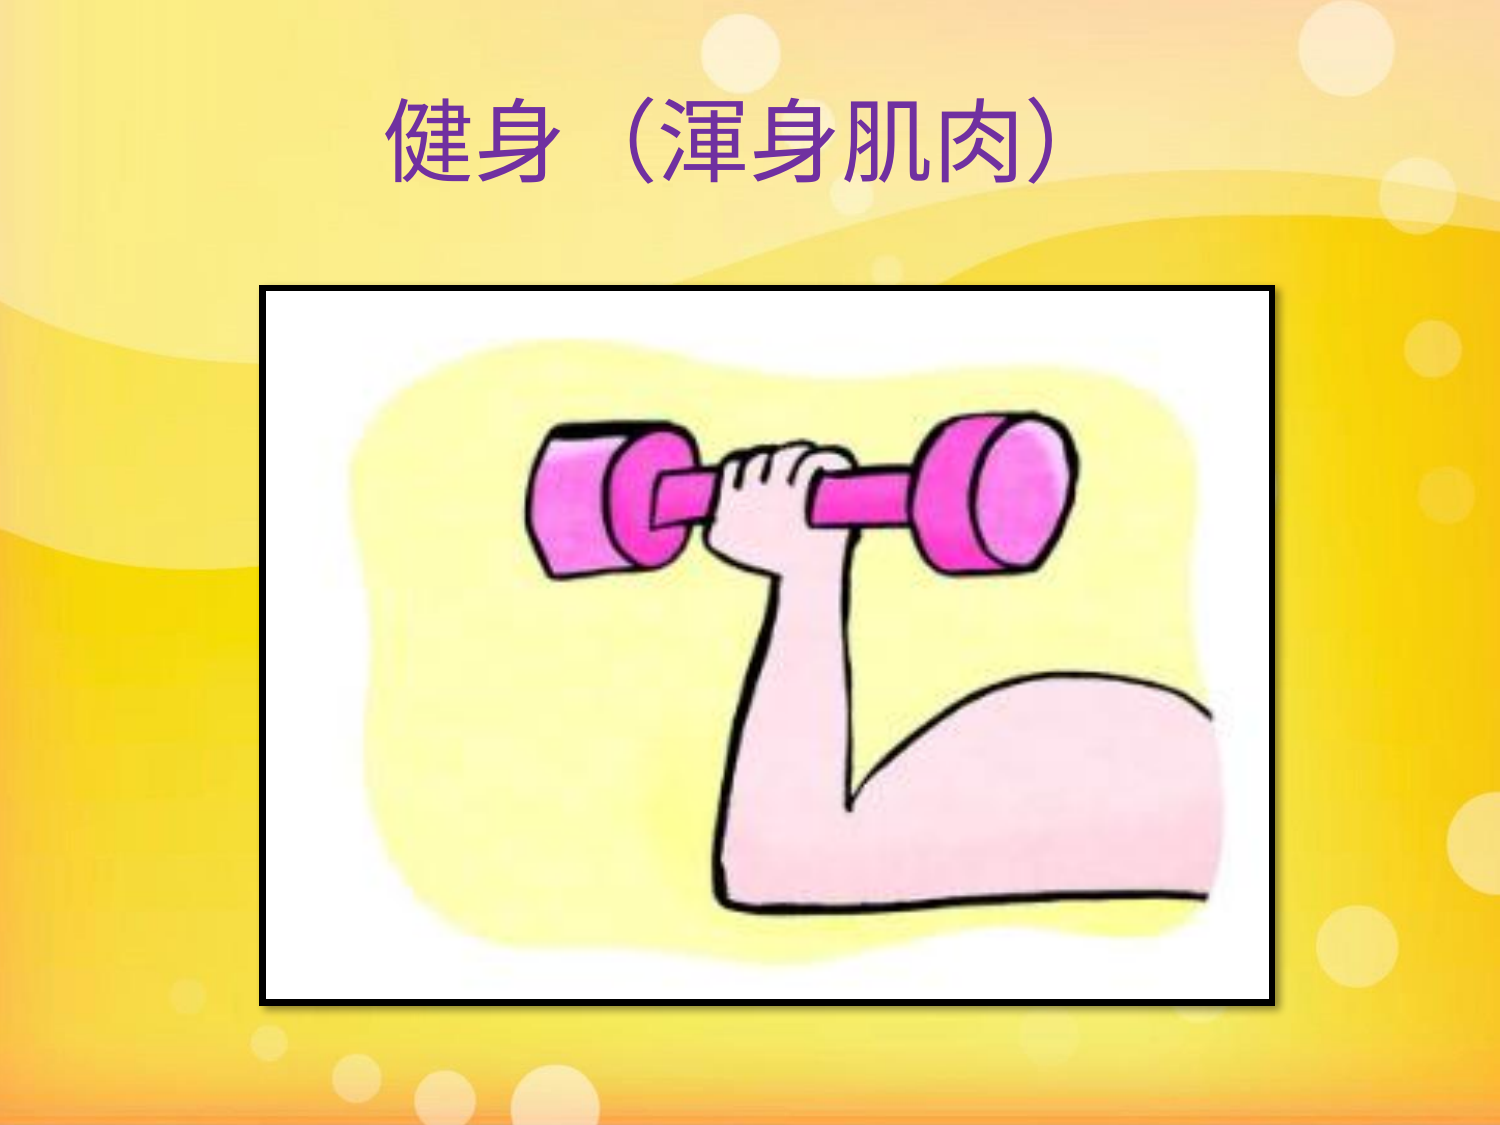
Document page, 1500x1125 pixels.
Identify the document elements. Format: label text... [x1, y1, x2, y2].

picture [0, 0, 1500, 1125]
title 健身（渾身肌肉） [75, 45, 1425, 233]
